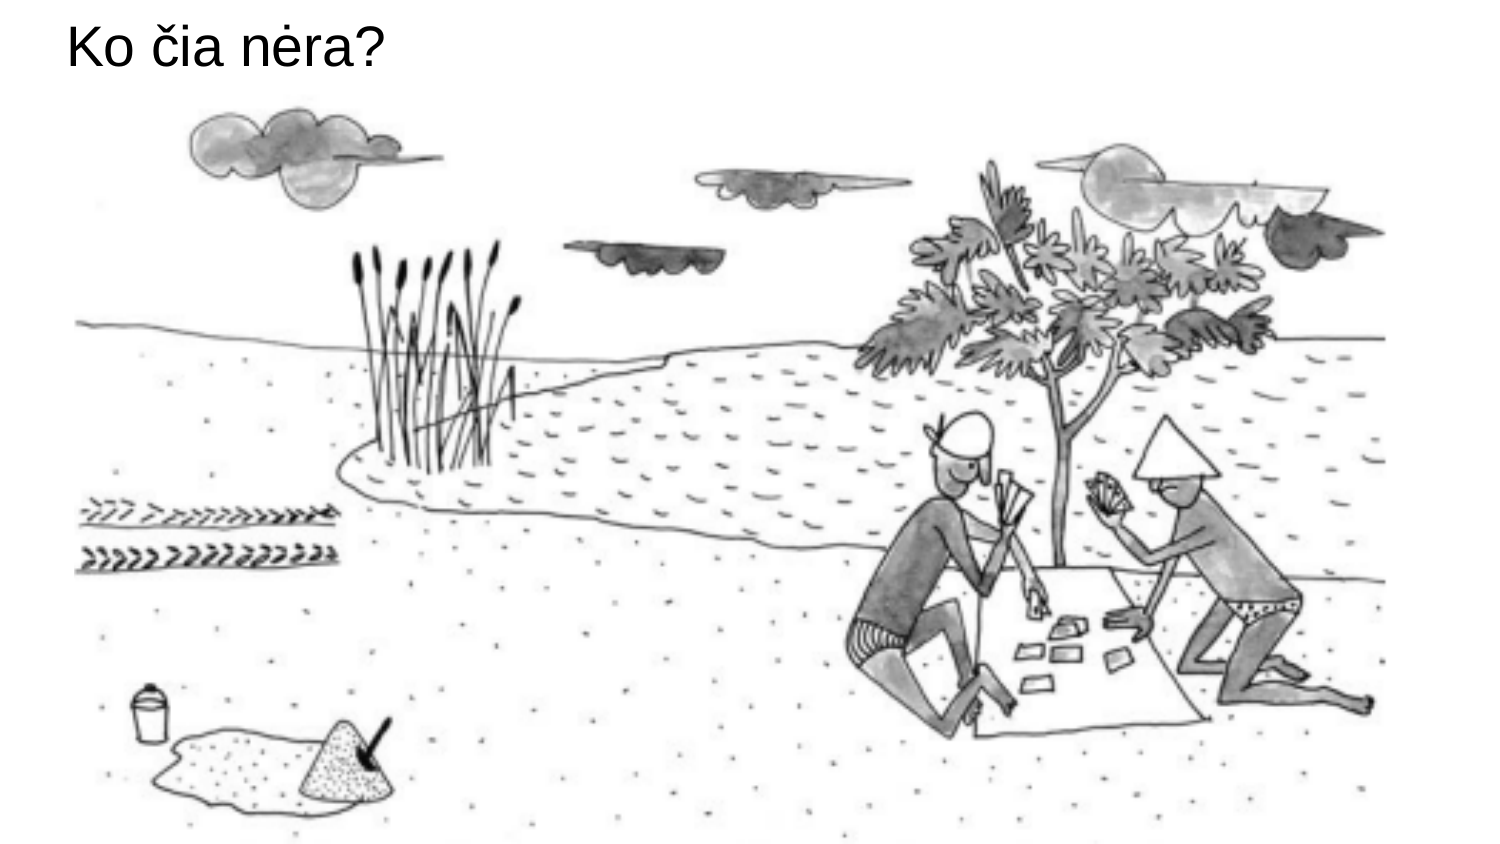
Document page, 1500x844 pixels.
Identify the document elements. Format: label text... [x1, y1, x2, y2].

title Ko čia nėra? [51, 0, 1449, 94]
picture [74, 93, 1450, 844]
